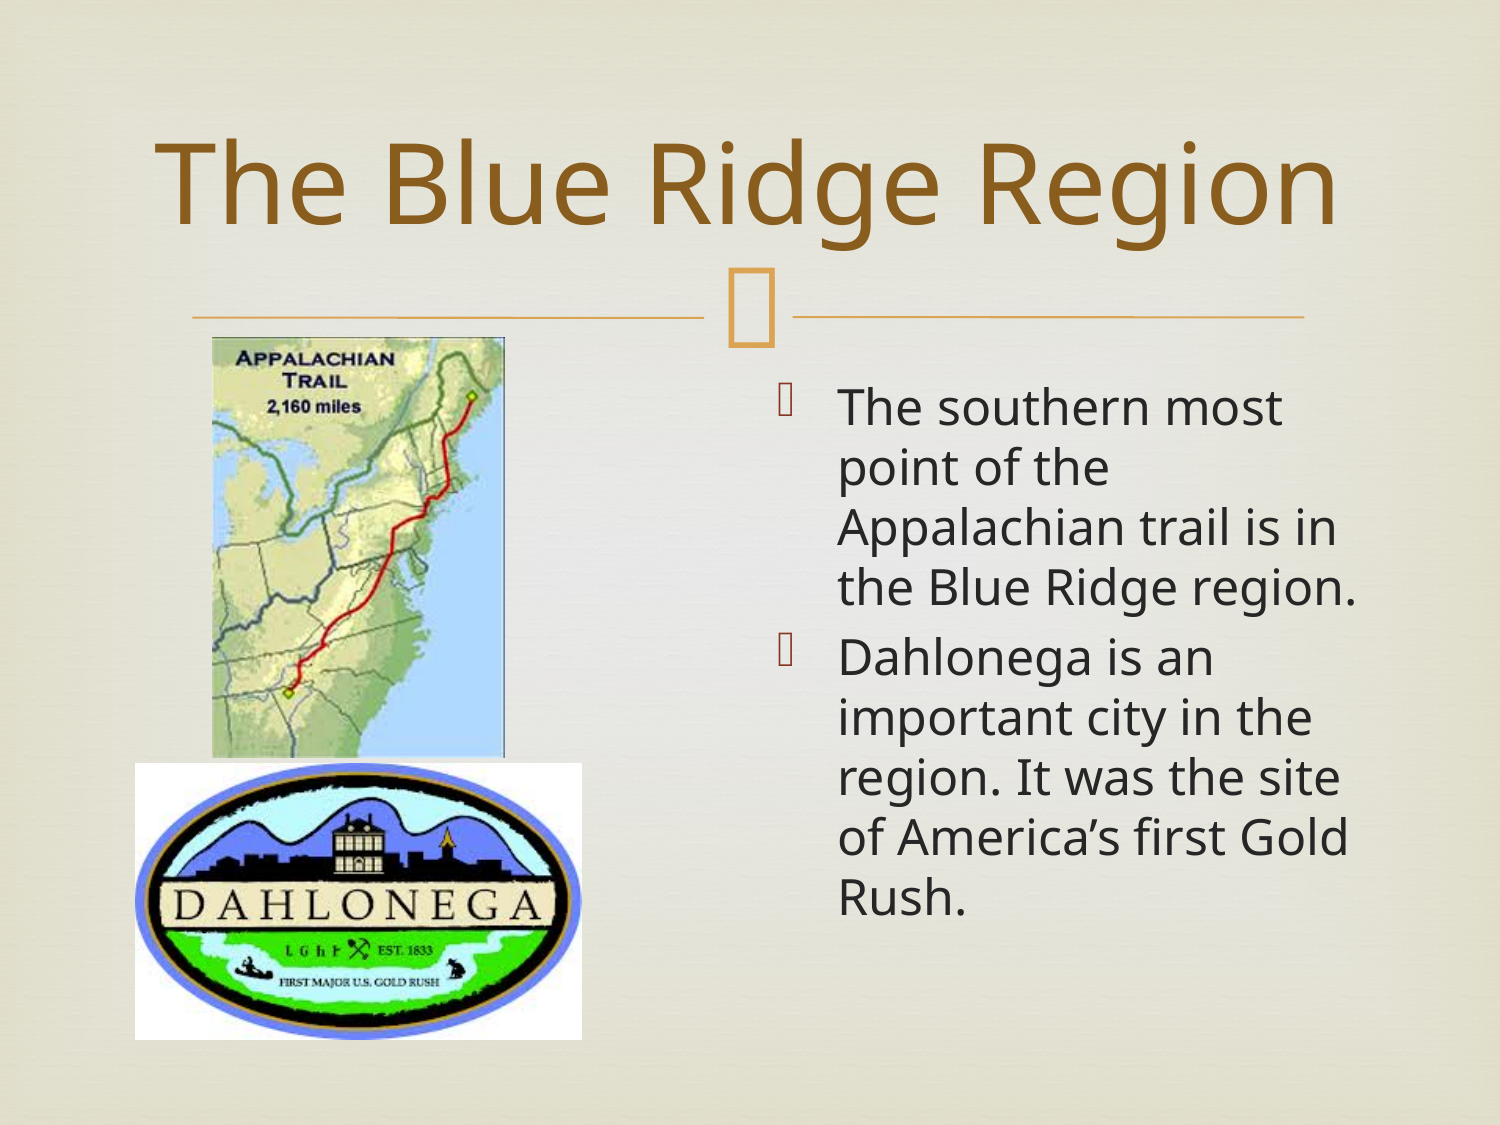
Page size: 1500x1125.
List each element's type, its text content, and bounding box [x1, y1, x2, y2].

picture [135, 762, 582, 1041]
title The Blue Ridge Region [112, 93, 1386, 267]
list The southern most point of the Appalachian trail is in the Blue Ridge region. Dahlonega is an important city in the region. It was the site of America’s first Gold Rush. [761, 367, 1400, 1004]
picture [211, 336, 506, 759]
